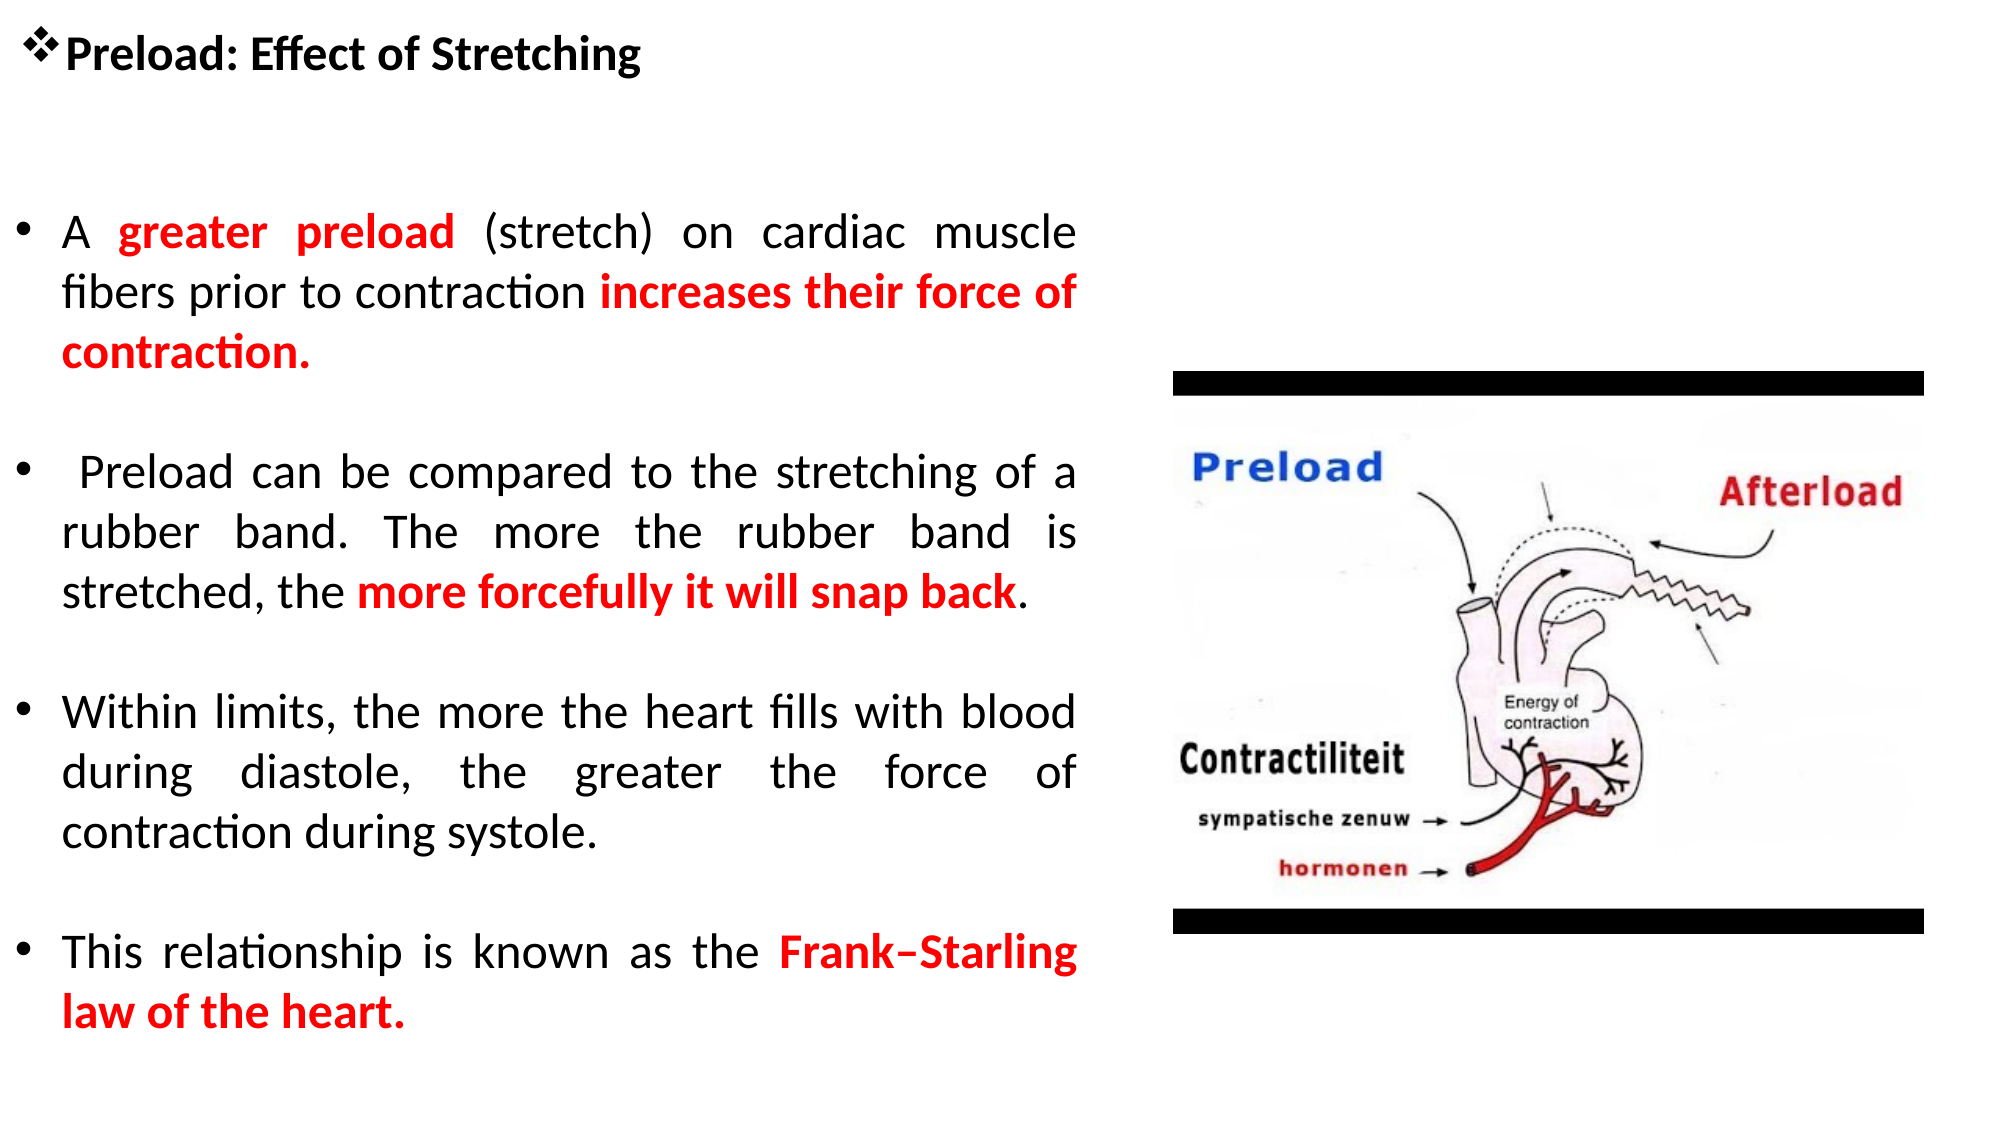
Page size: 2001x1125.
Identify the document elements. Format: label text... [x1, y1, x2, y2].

text_box Preload: Effect of Stretching [4, 13, 657, 88]
picture [1173, 371, 1924, 934]
text_box A greater preload (stretch) on cardiac muscle fibers prior to contraction increases their force of contraction. Preload can be compared to the stretching of a rubber band. The more the rubber band is stretched, the more forcefully it will snap back. Within limits, the more the heart fills with blood during diastole, the greater the force of contraction during systole. This relationship is known as the Frank–Starling law of the heart. [0, 190, 1093, 1106]
